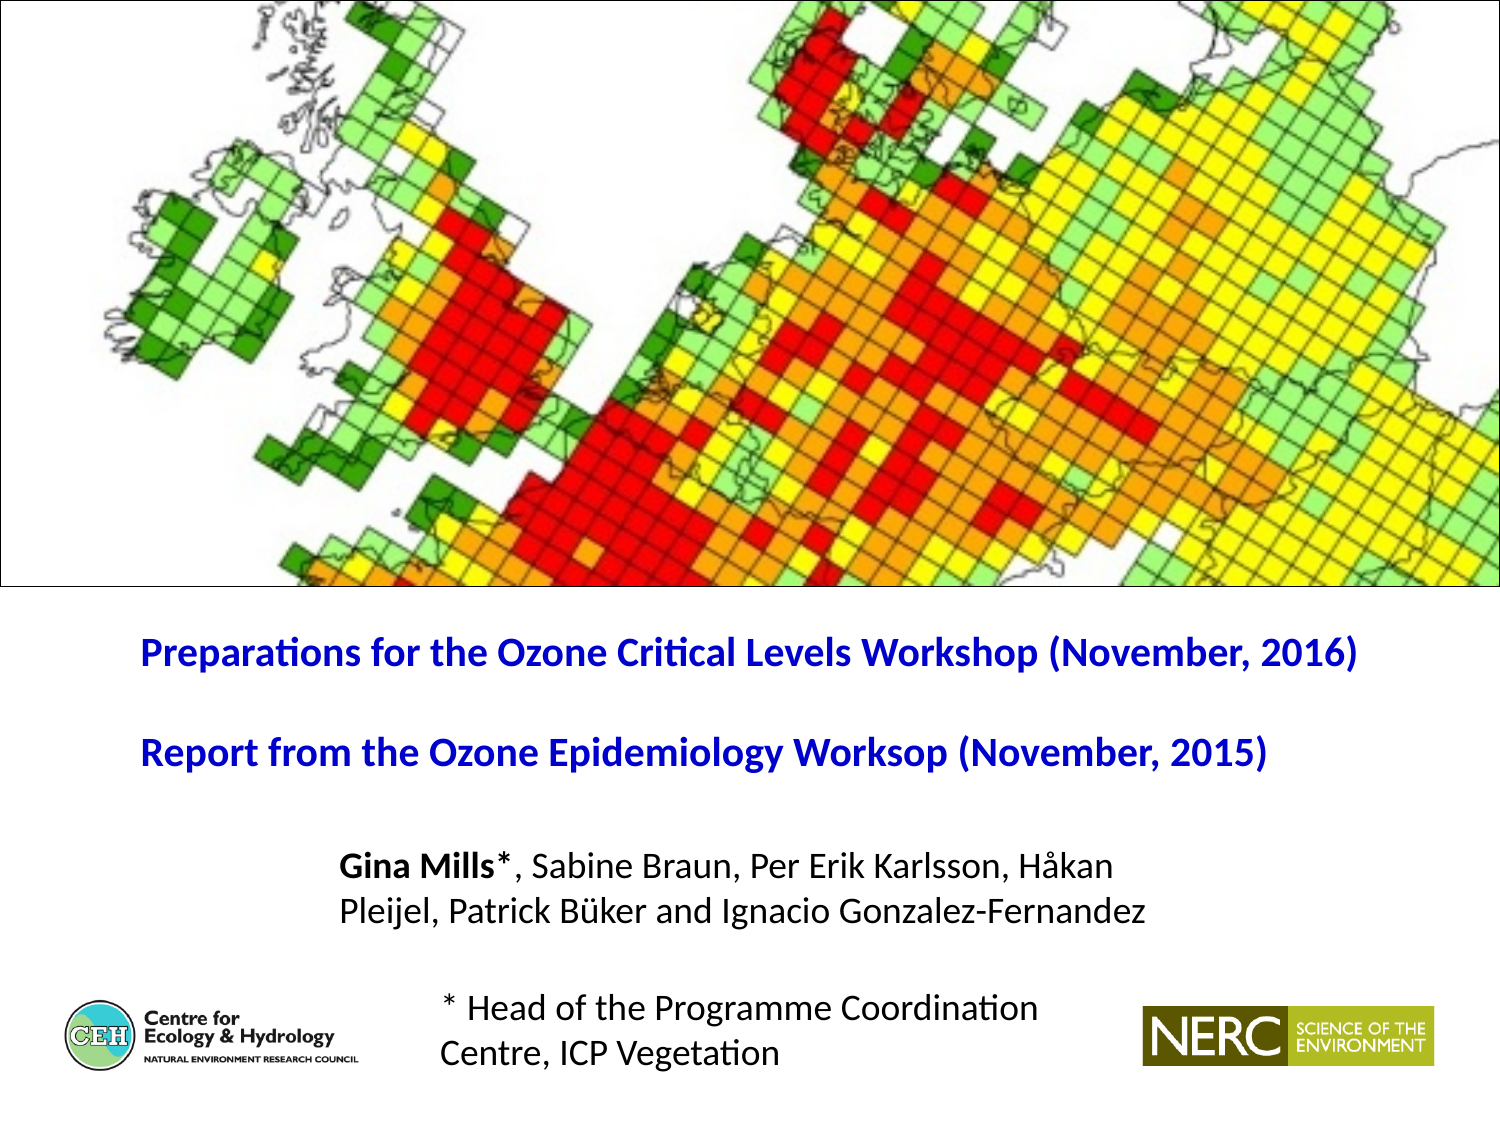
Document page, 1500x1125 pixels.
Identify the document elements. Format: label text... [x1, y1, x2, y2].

text_box Gina Mills*, Sabine Braun, Per Erik Karlsson, Håkan Pleijel, Patrick Büker and Ignacio Gonzalez-Fernandez [324, 834, 1199, 939]
picture [63, 998, 359, 1071]
text_box * Head of the Programme Coordination Centre, ICP Vegetation [425, 975, 1075, 1081]
picture [1139, 1003, 1436, 1068]
text_box Preparations for the Ozone Critical Levels Workshop (November, 2016) Report from the Ozone Epidemiology Worksop (November, 2015) [125, 617, 1375, 832]
picture [0, 0, 1500, 587]
